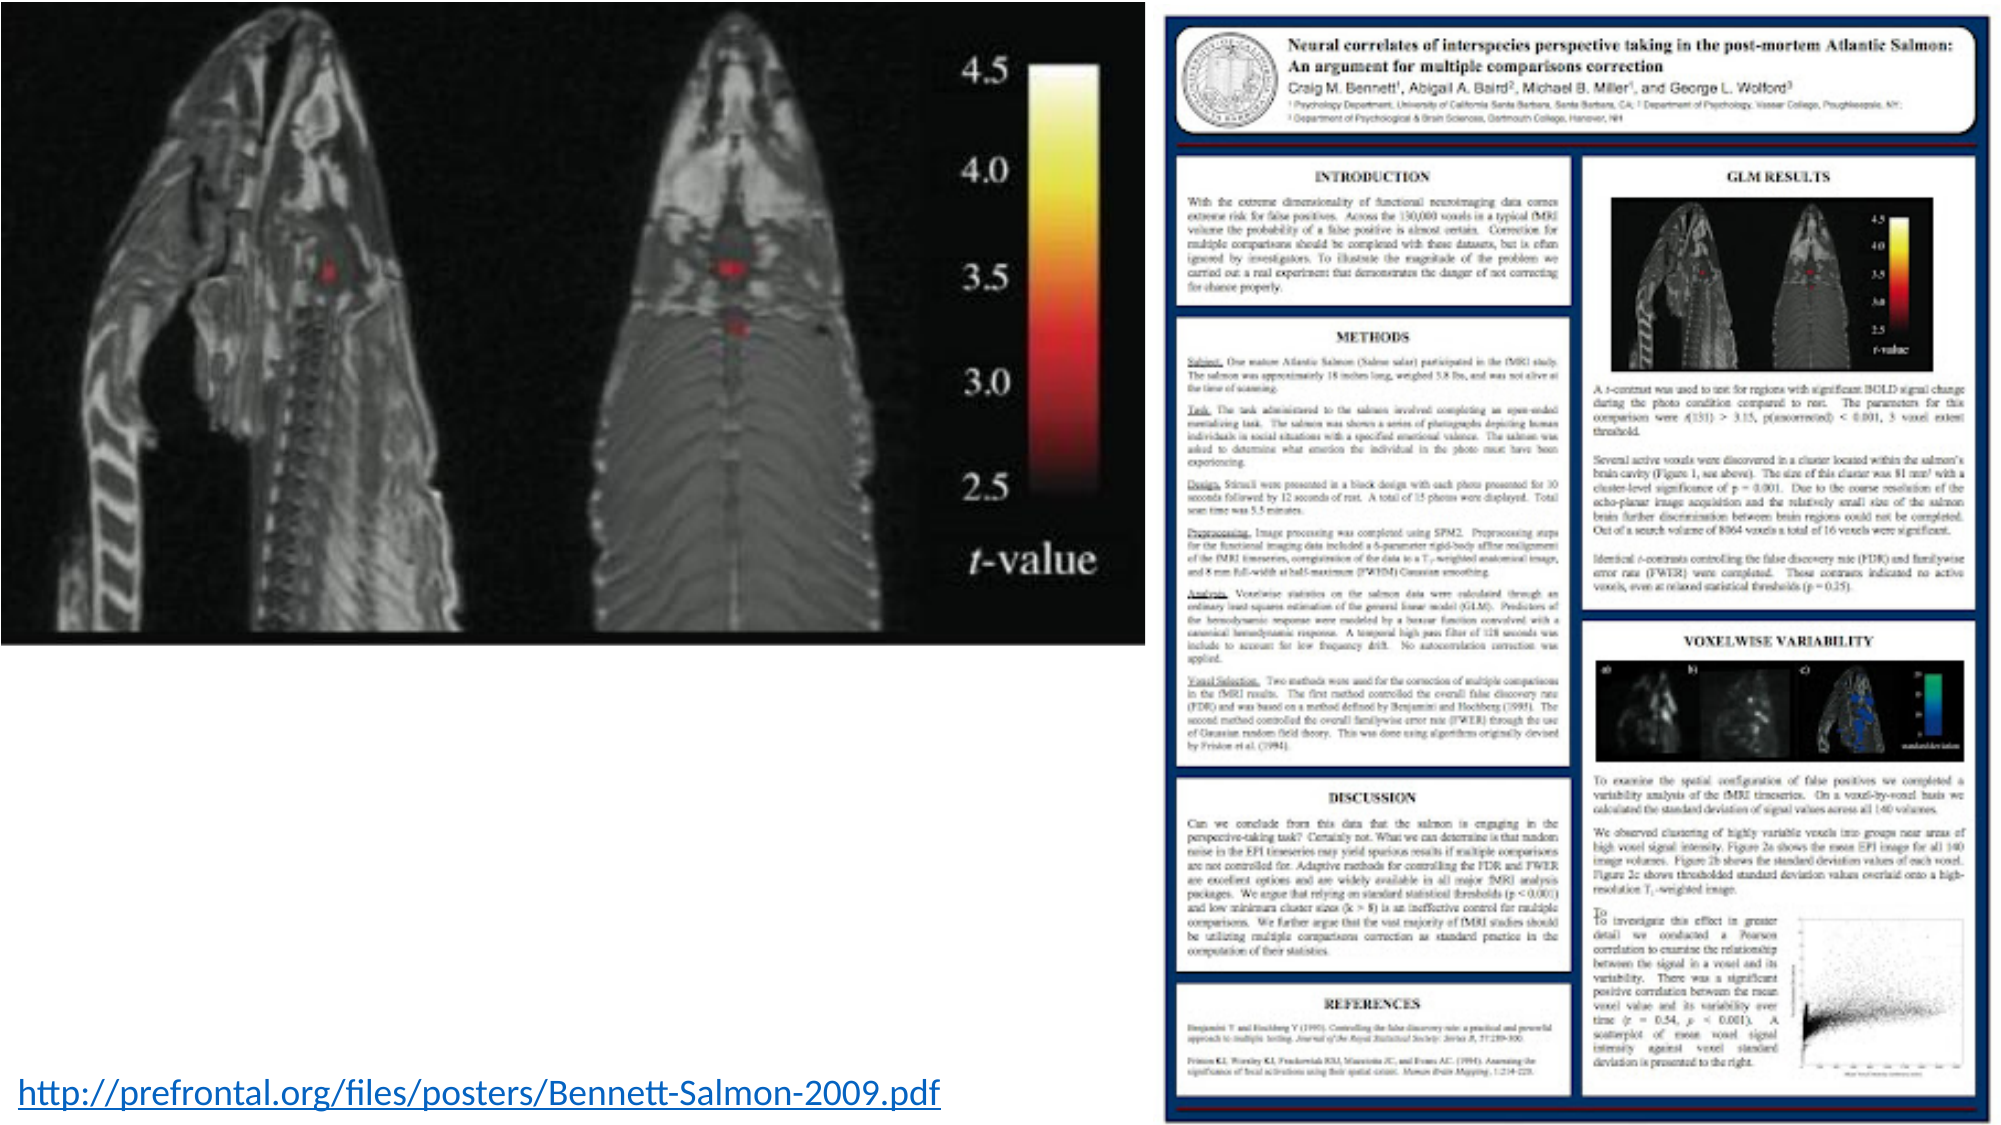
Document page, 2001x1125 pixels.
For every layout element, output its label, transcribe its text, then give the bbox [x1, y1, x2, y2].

text_box http://prefrontal.org/files/posters/Bennett-Salmon-2009.pdf [2, 1060, 1004, 1121]
picture [1, 2, 1146, 646]
picture [1153, 4, 2000, 1125]
